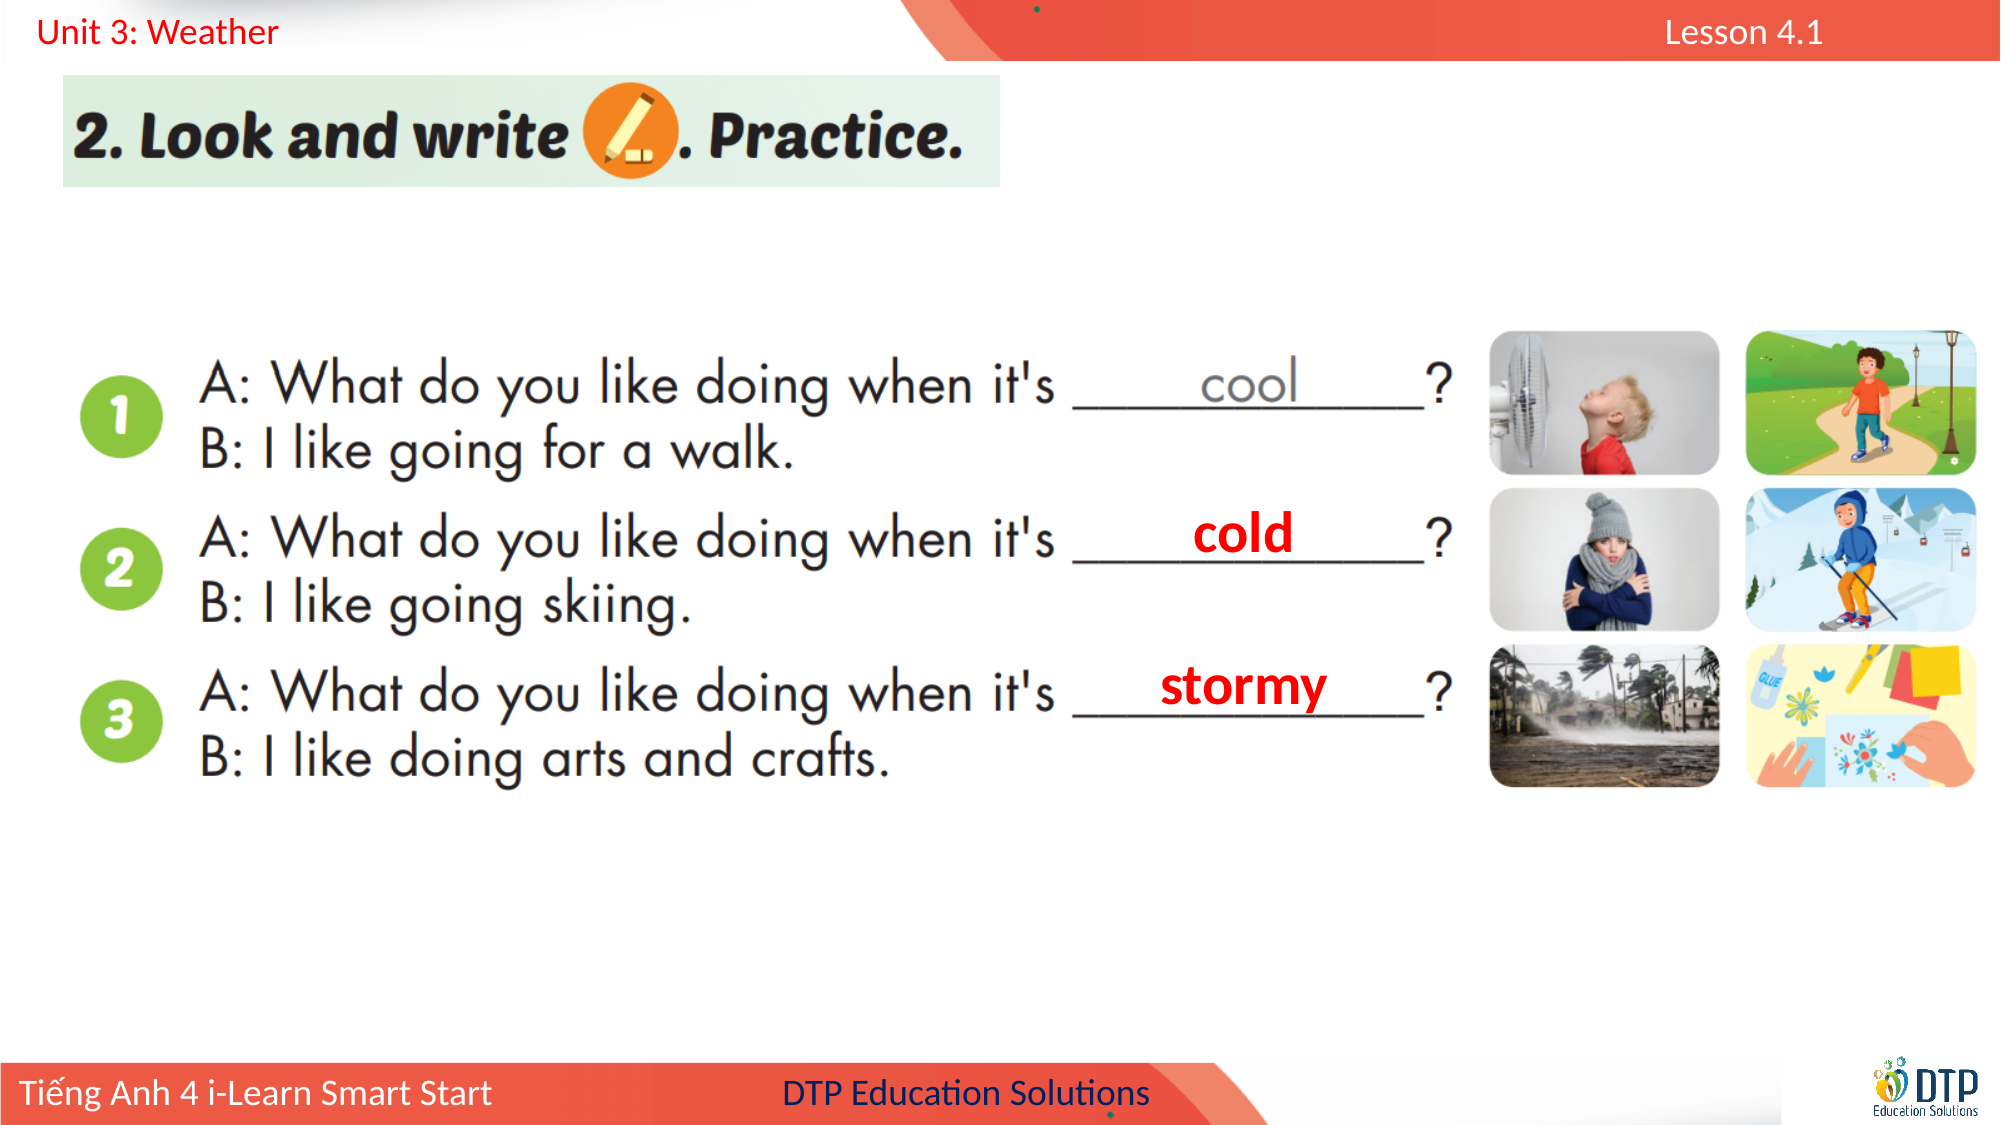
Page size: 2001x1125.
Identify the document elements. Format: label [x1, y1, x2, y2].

picture [1869, 1023, 1982, 1125]
picture [63, 329, 1993, 796]
picture [63, 75, 1000, 187]
picture [4, 0, 2000, 61]
picture [2, 1063, 1782, 1125]
